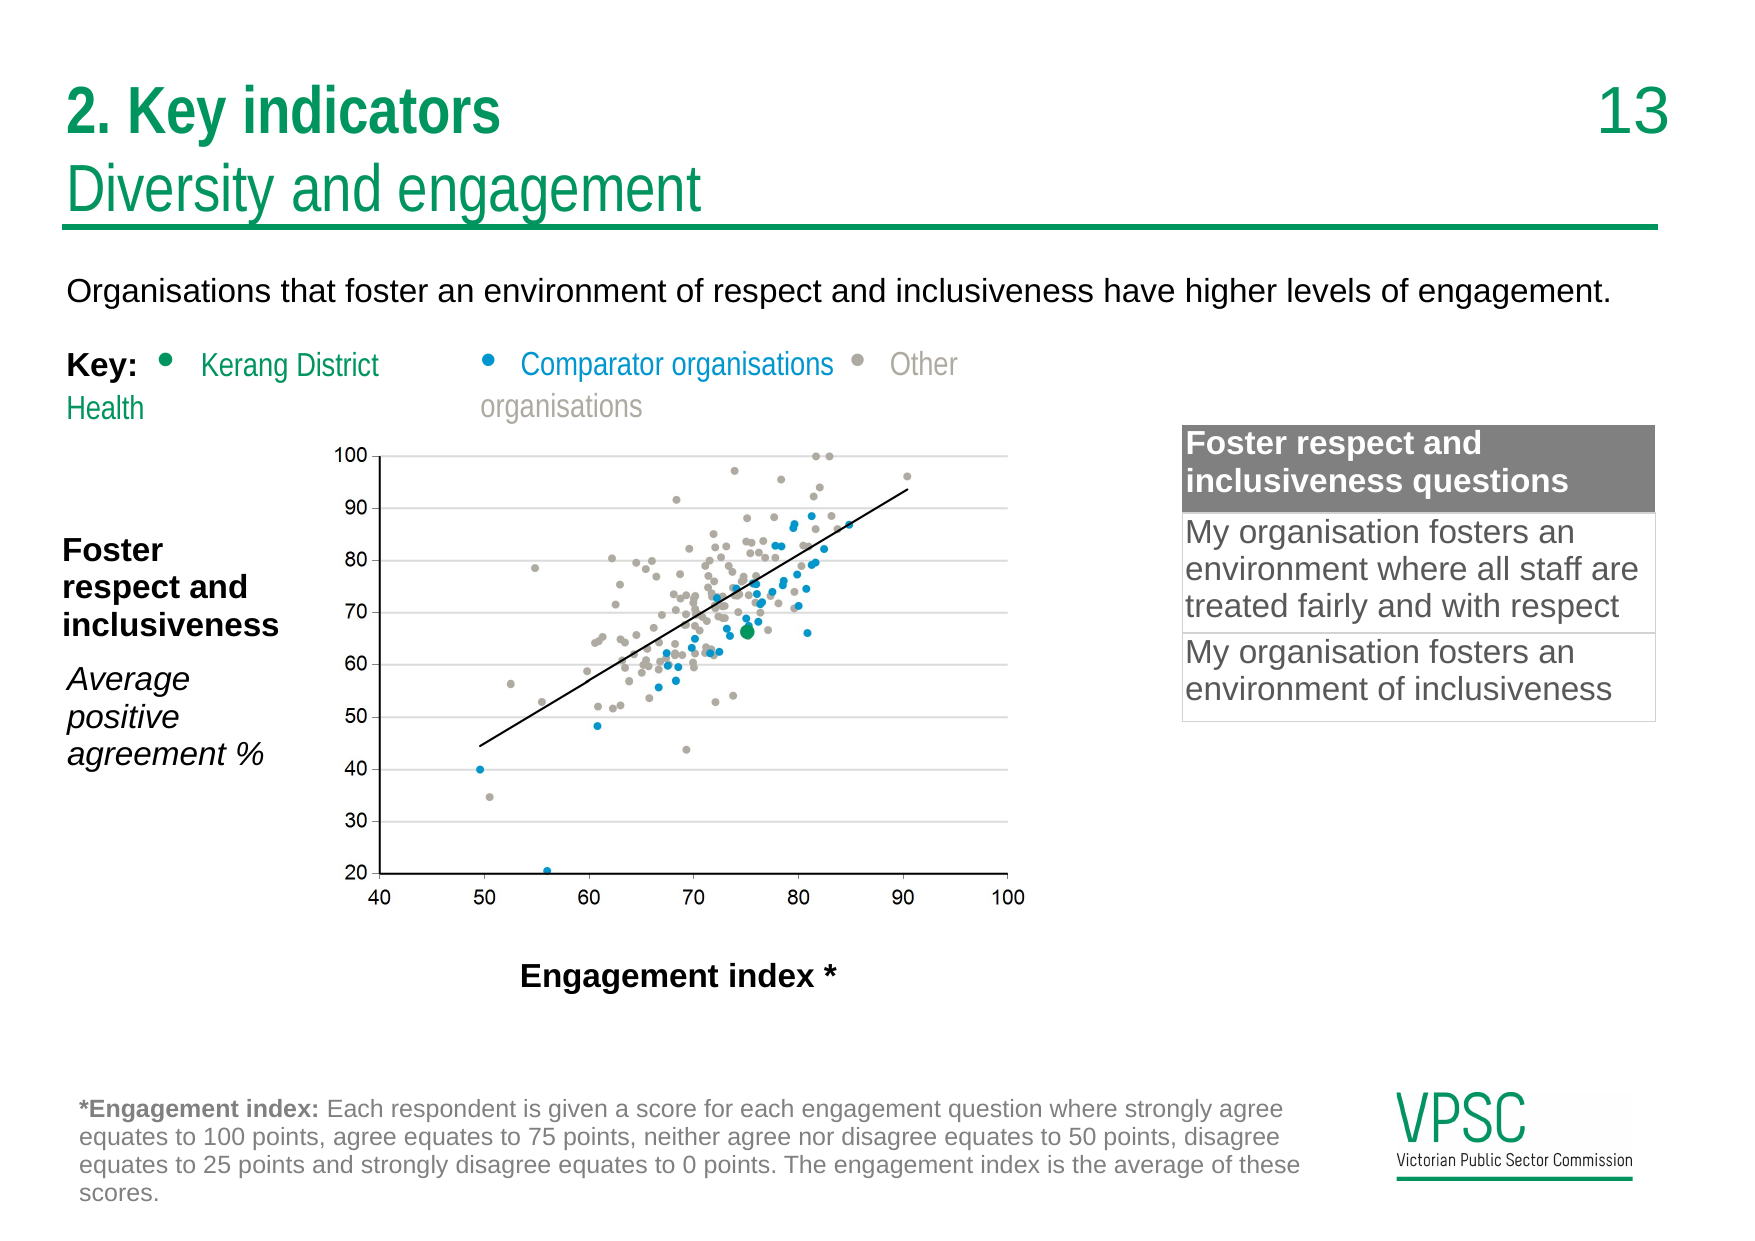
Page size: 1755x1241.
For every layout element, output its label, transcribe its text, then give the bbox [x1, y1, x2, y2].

text_box Key: • Kerang District Health [64, 326, 460, 427]
text_box *Engagement index: Each respondent is given a score for each engagement question where strongly agree equates to 100 points, agree equates to 75 points, neither agree nor disagree equates to 50 points, disagree equates to 25 points and strongly disagree equates to 0 points. The engagement index is the average of these scores. [77, 1094, 1375, 1207]
text_box Foster respect and inclusiveness Average positive agreement % [60, 530, 283, 772]
table_header Foster respect and inclusiveness questions [1182, 425, 1655, 512]
text_box [1396, 1092, 1633, 1181]
title 2. Key indicators Diversity and engagement [62, 68, 1692, 277]
table_cell My organisation fosters an environment where all staff are treated fairly and with respect [1183, 514, 1655, 632]
text_box Engagement index * [517, 953, 841, 994]
text_box Organisations that foster an environment of respect and inclusiveness have higher levels of engagement. [64, 268, 1618, 309]
text_box • Comparator organisations • Other organisations [478, 329, 1116, 425]
text_box [292, 424, 1055, 939]
text_box 13 [1594, 67, 1673, 148]
table_cell My organisation fosters an environment of inclusiveness [1183, 634, 1655, 721]
